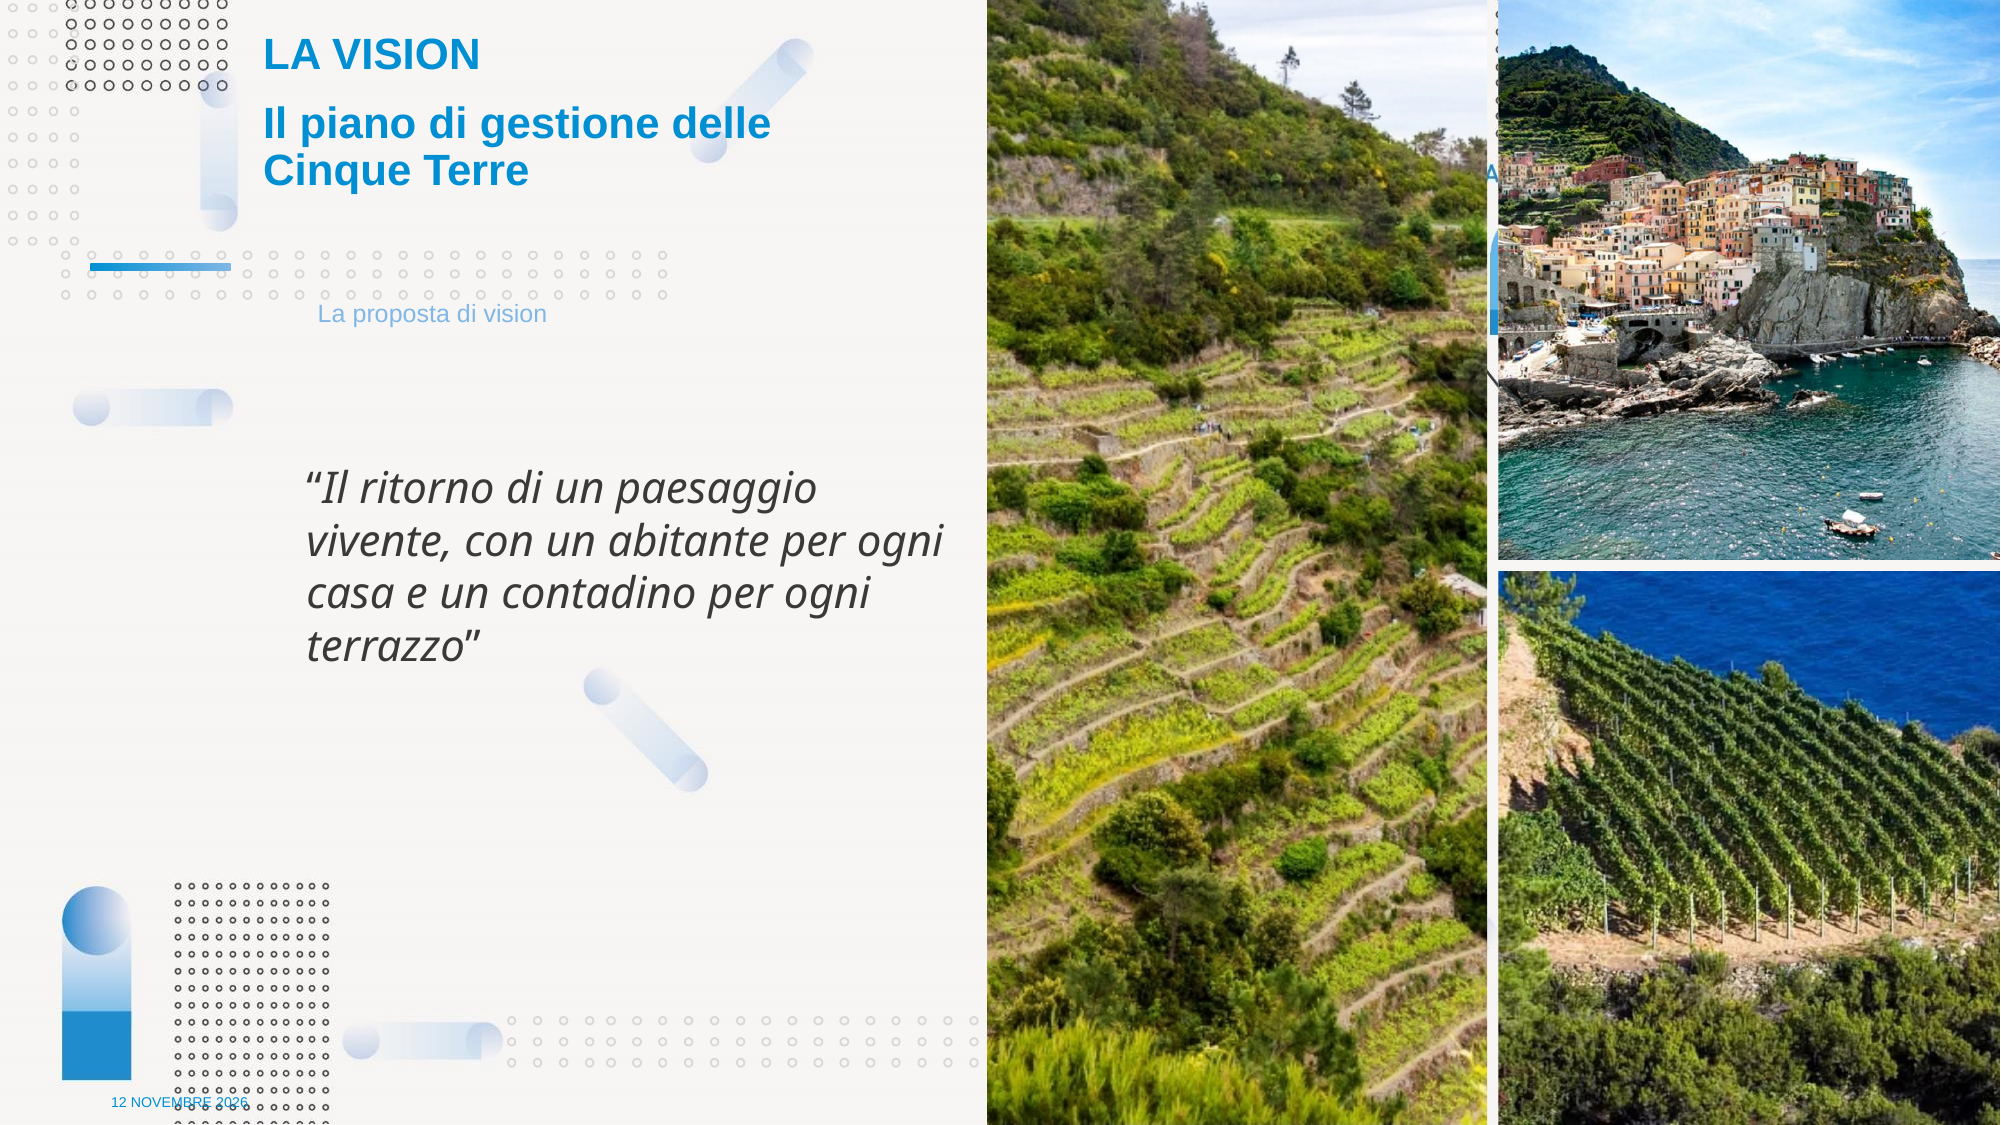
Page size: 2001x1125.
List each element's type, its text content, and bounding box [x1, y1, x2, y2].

list La proposta di vision [317, 300, 971, 328]
picture [0, 0, 2001, 1125]
list LA VISION Il piano di gestione delle Cinque Terre [263, 32, 916, 197]
slide_number 18 settembre 2023 [111, 1092, 562, 1122]
list “Il ritorno di un paesaggio vivente, con un abitante per ogni casa e un contadino per ogni terrazzo” [306, 460, 959, 667]
